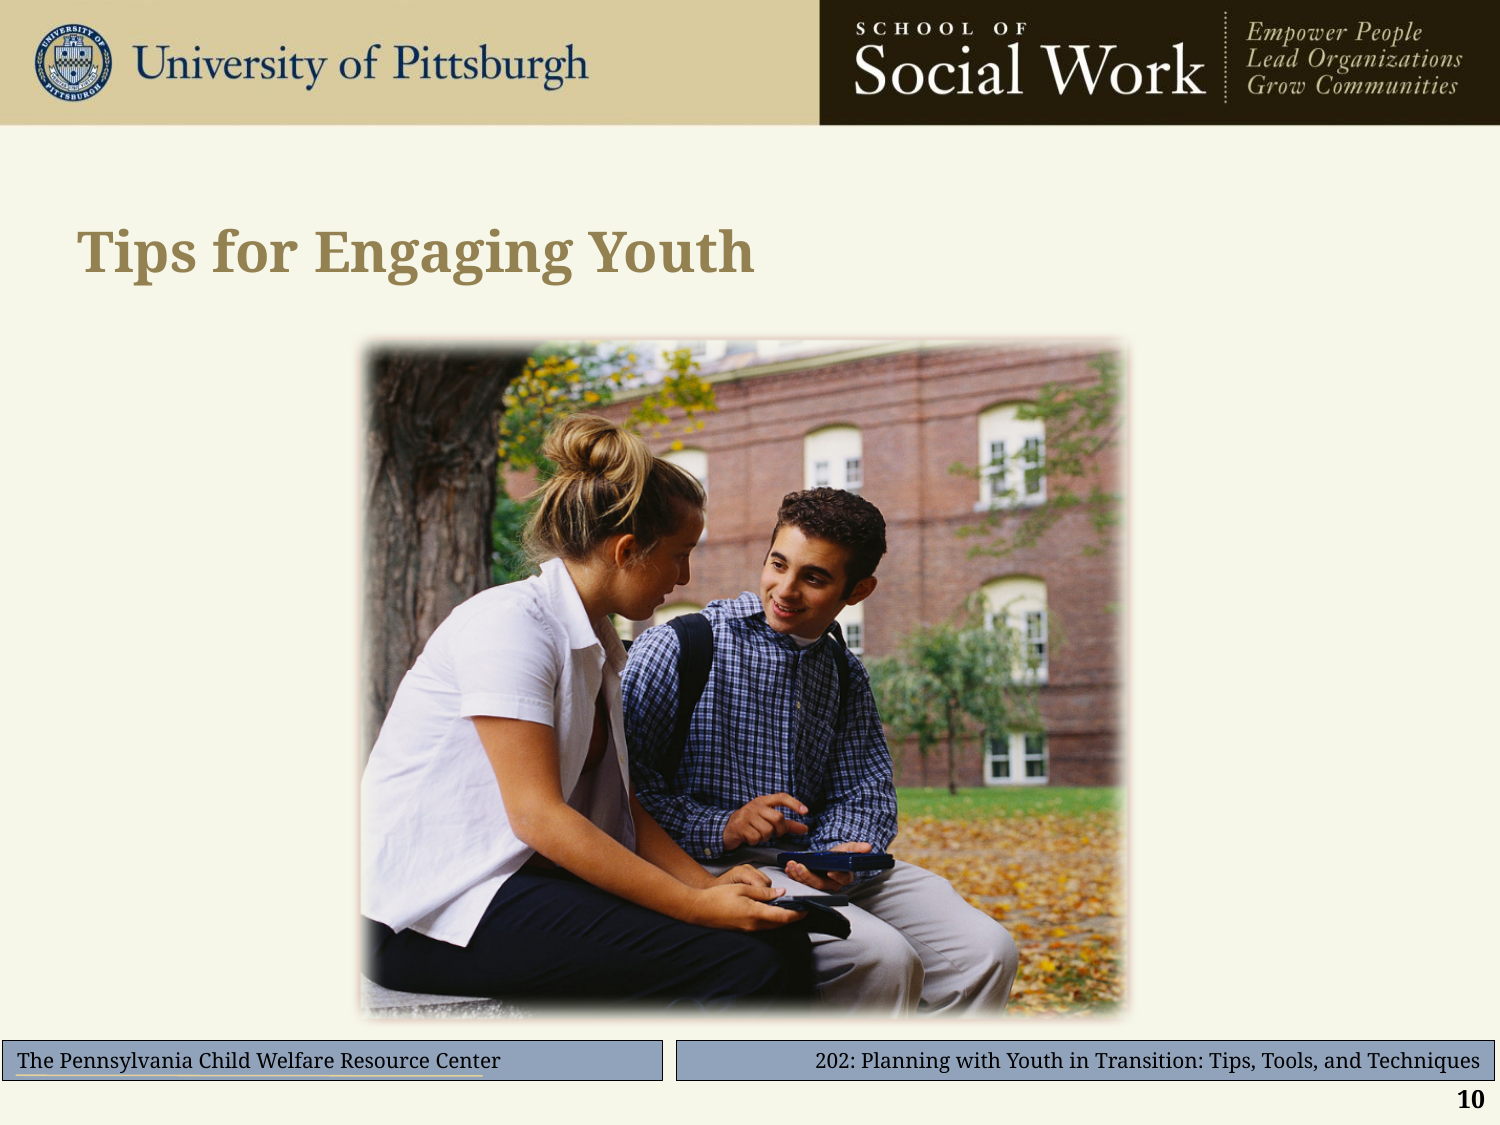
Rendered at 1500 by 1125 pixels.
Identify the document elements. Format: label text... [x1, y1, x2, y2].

picture [0, 0, 1500, 1125]
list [349, 330, 1138, 1030]
title Tips for Engaging Youth [62, 162, 1413, 338]
slide_number 10 [1332, 1085, 1500, 1117]
